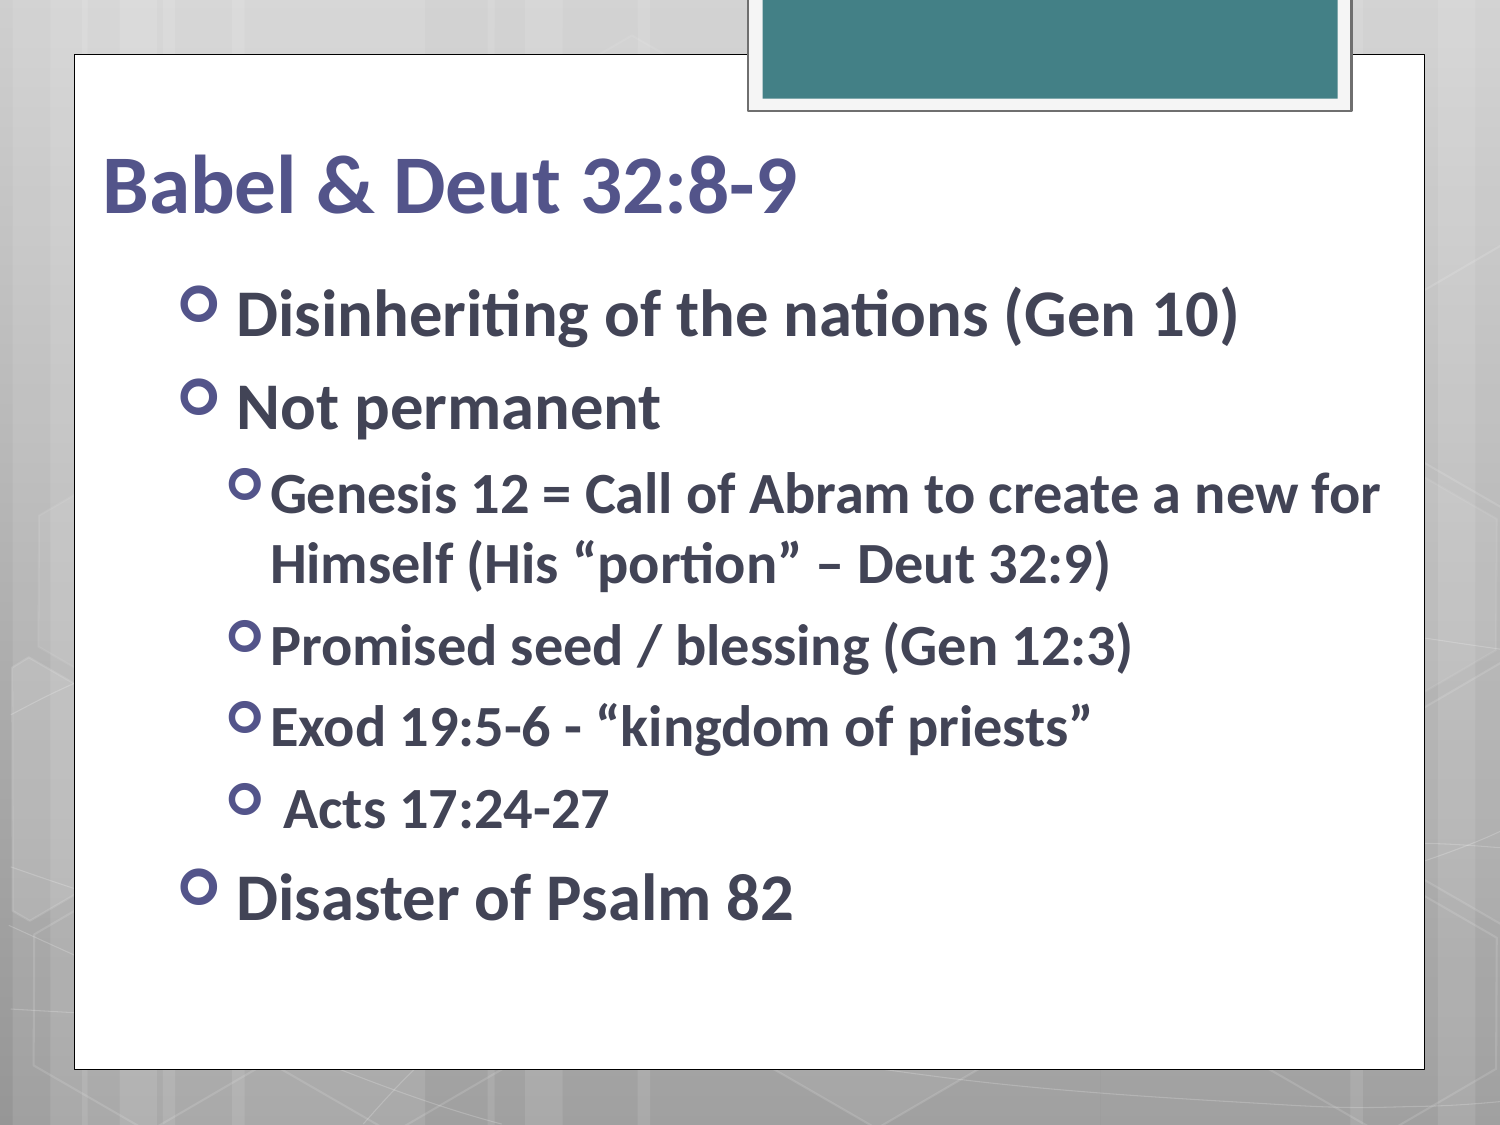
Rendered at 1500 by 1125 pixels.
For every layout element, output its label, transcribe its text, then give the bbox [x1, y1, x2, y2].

title Babel & Deut 32:8-9 [87, 99, 1413, 238]
list Disinheriting of the nations (Gen 10) Not permanent Genesis 12 = Call of Abram to create a new for Himself (His “portion” – Deut 32:9) Promised seed / blessing (Gen 12:3) Exod 19:5-6 - “kingdom of priests” Acts 17:24-27 Disaster of Psalm 82 [150, 262, 1425, 1050]
